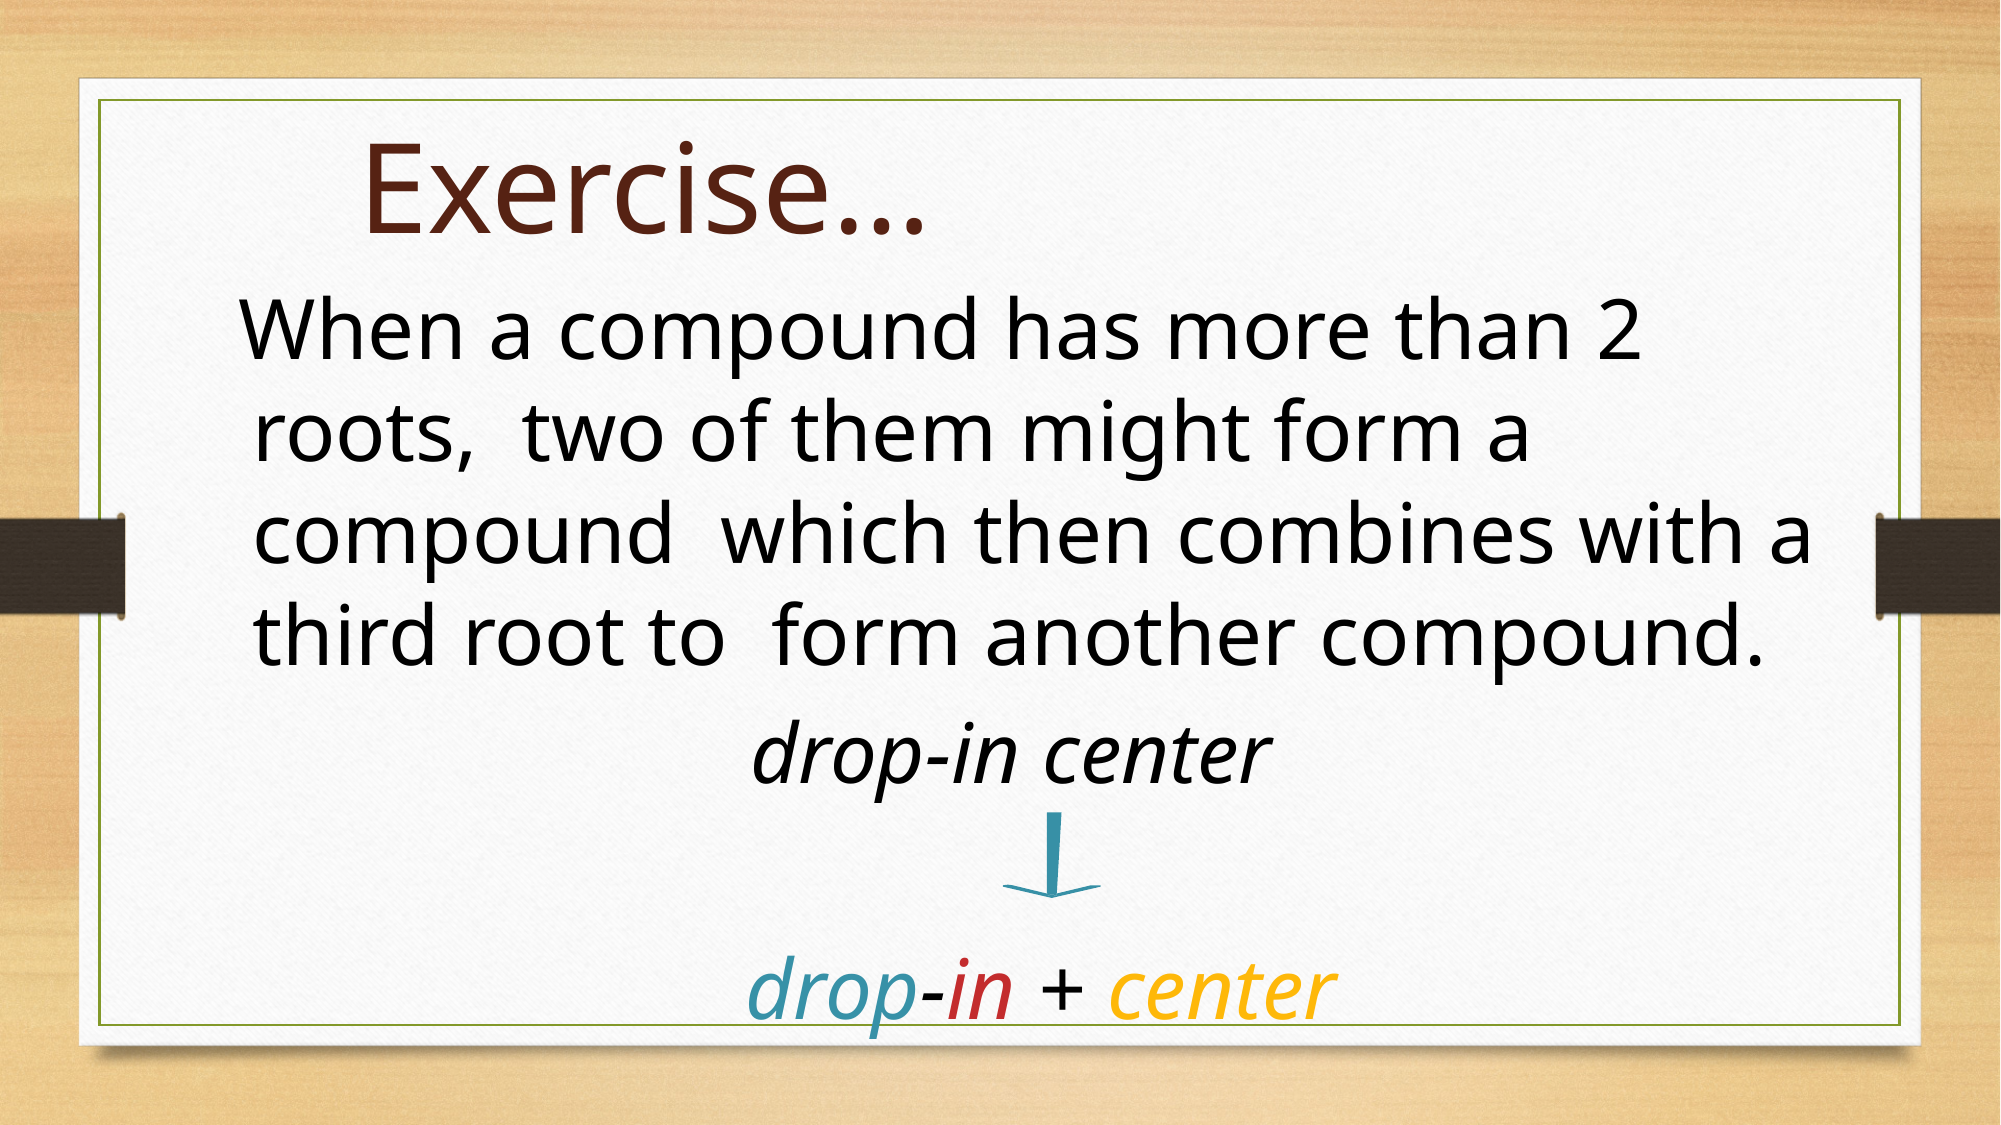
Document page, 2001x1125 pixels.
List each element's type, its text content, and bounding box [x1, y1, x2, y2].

text_box Exercise… When a compound has more than 2 roots, two of them might form a compound which then combines with a third root to form another compound. drop-in center drop-in + center [145, 101, 1861, 1083]
picture [0, 0, 2001, 1125]
text_box [1002, 812, 1101, 898]
